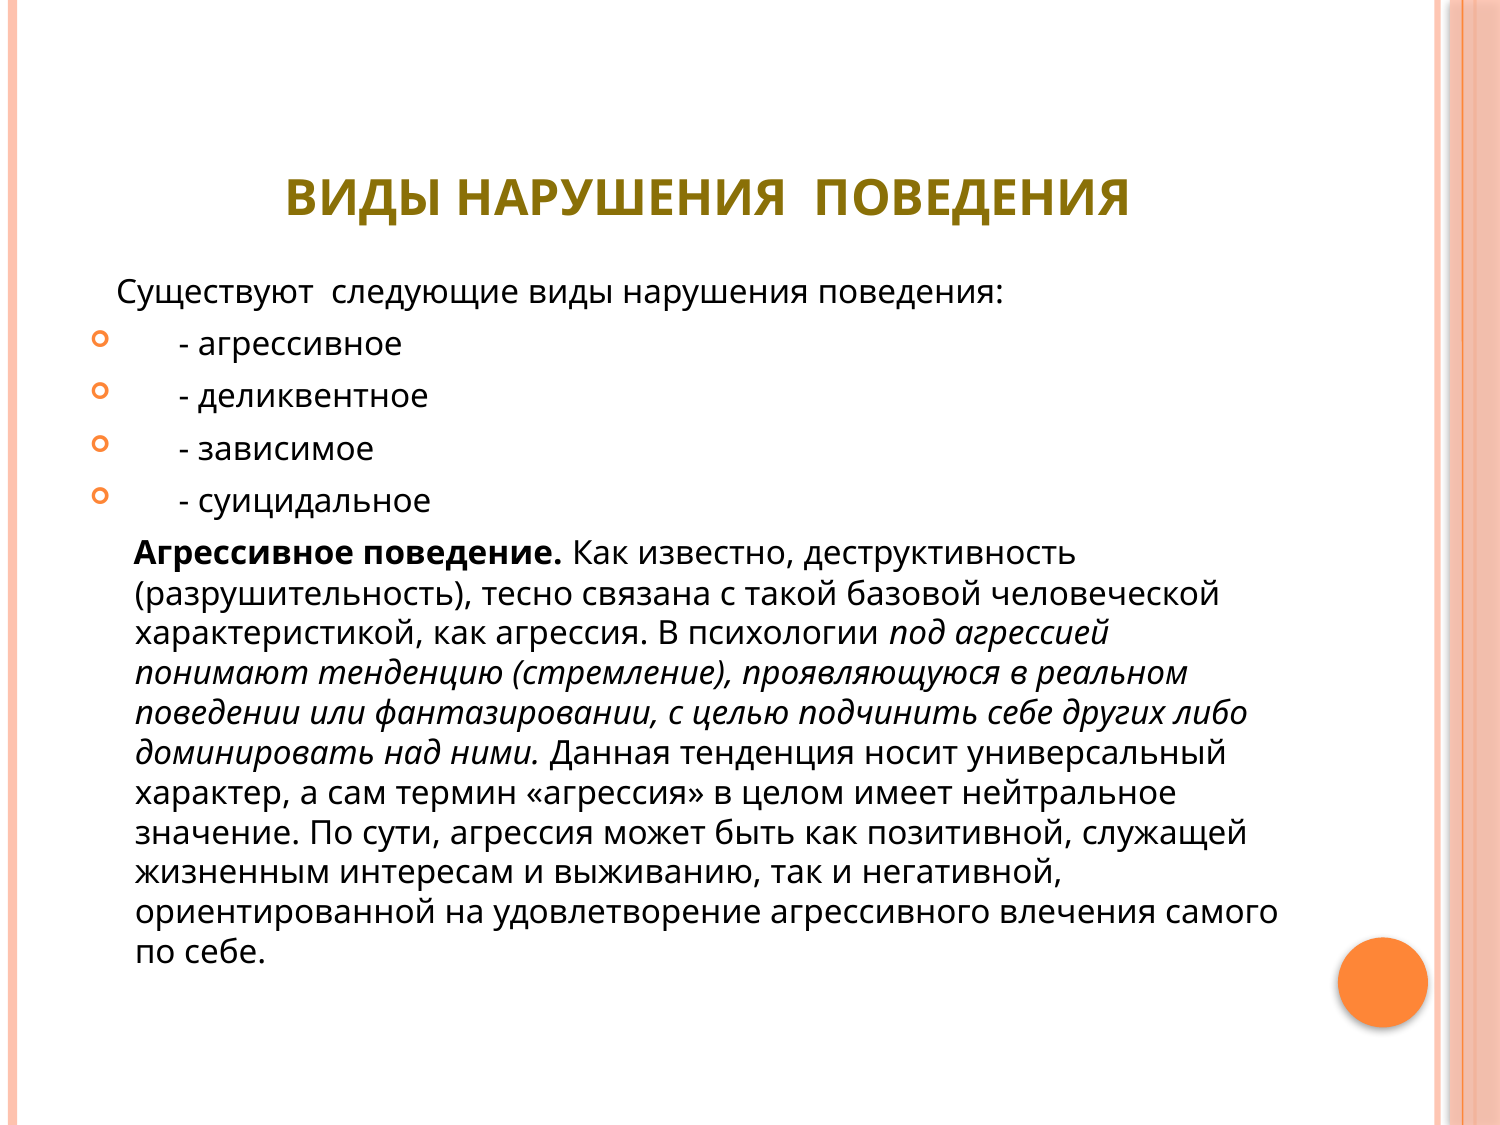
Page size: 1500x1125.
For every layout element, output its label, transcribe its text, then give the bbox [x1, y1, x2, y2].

title Виды нарушения поведения [75, 45, 1300, 233]
list Существуют следующие виды нарушения поведения: - агрессивное - деликвентное - зависимое - суицидальное Агрессивное поведение. Как известно, деструктивность (разрушительность), тесно связана с такой базовой человеческой характеристикой, как агрессия. В психологии под агрессией понимают тенденцию (стремление), проявляющуюся в реальном поведении или фантазировании, с целью подчинить себе других либо доминировать над ними. Данная тенденция носит универсальный характер, а сам термин «агрессия» в целом имеет нейтральное значение. По сути, агрессия может быть как позитивной, служащей жизненным интересам и выживанию, так и негативной, ориентированной на удовлетворение агрессивного влечения самого по себе. [75, 262, 1300, 1062]
